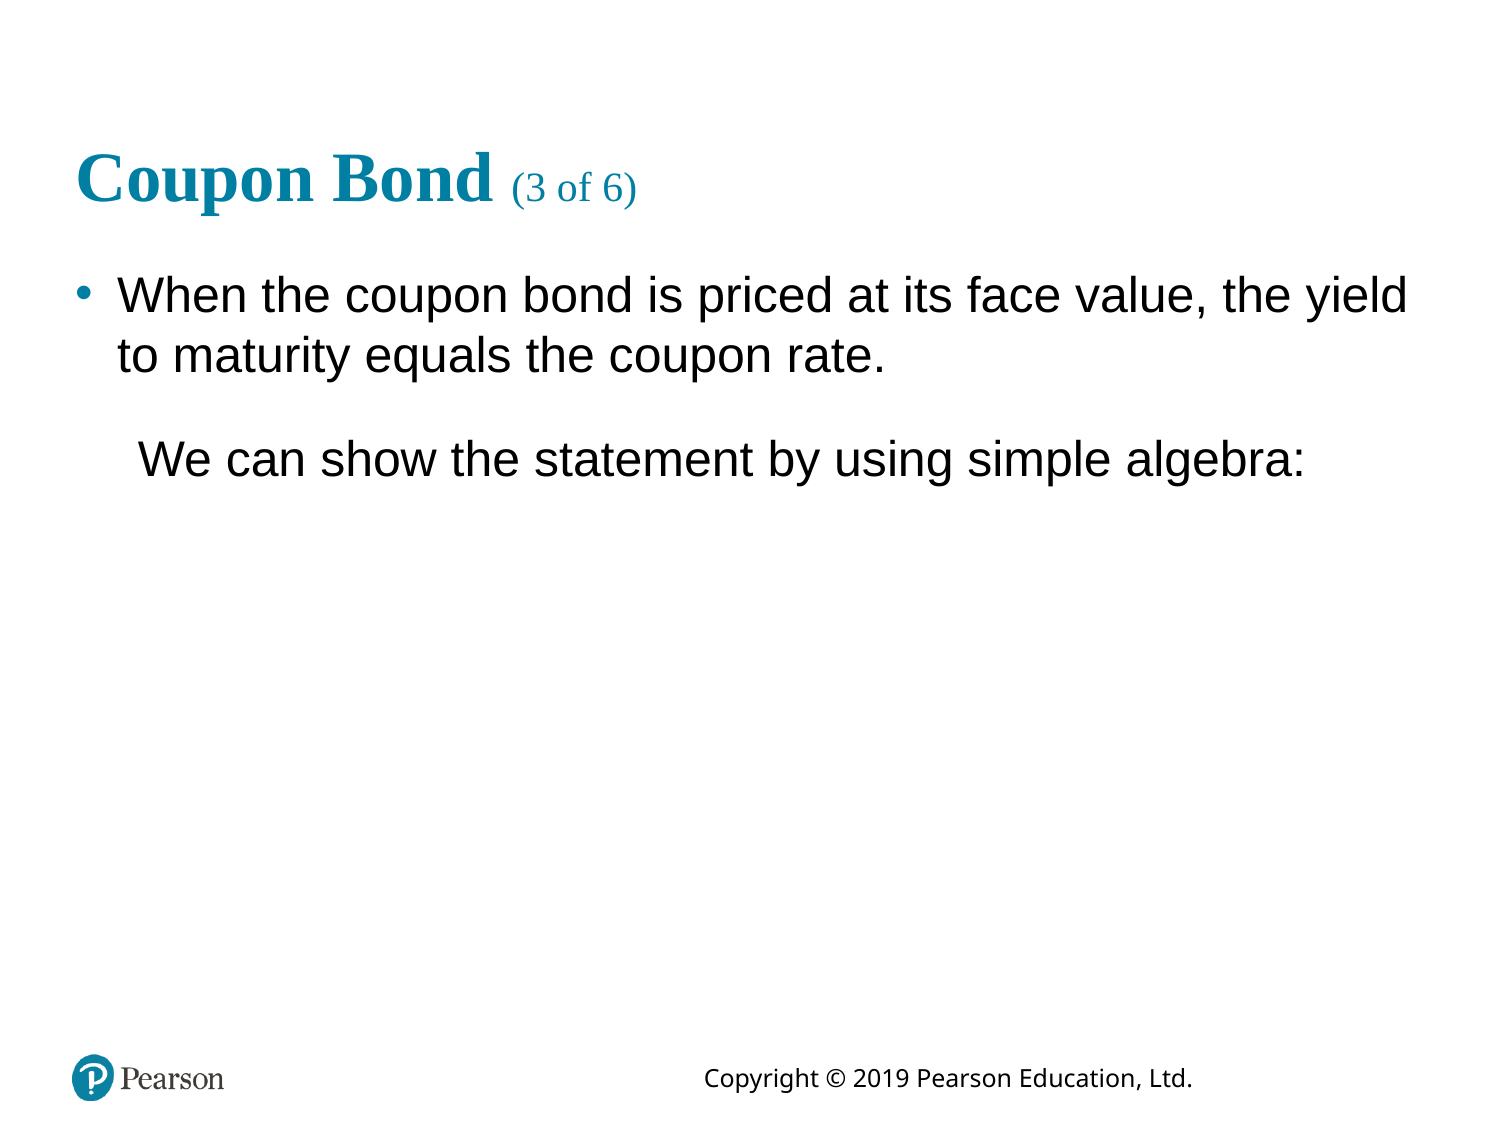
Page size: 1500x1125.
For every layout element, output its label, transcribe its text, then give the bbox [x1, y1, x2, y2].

picture [81, 1064, 107, 1089]
title Coupon Bond (3 of 6) [75, 35, 1425, 216]
picture [72, 1087, 83, 1101]
picture [99, 1054, 224, 1101]
picture [72, 1054, 89, 1072]
